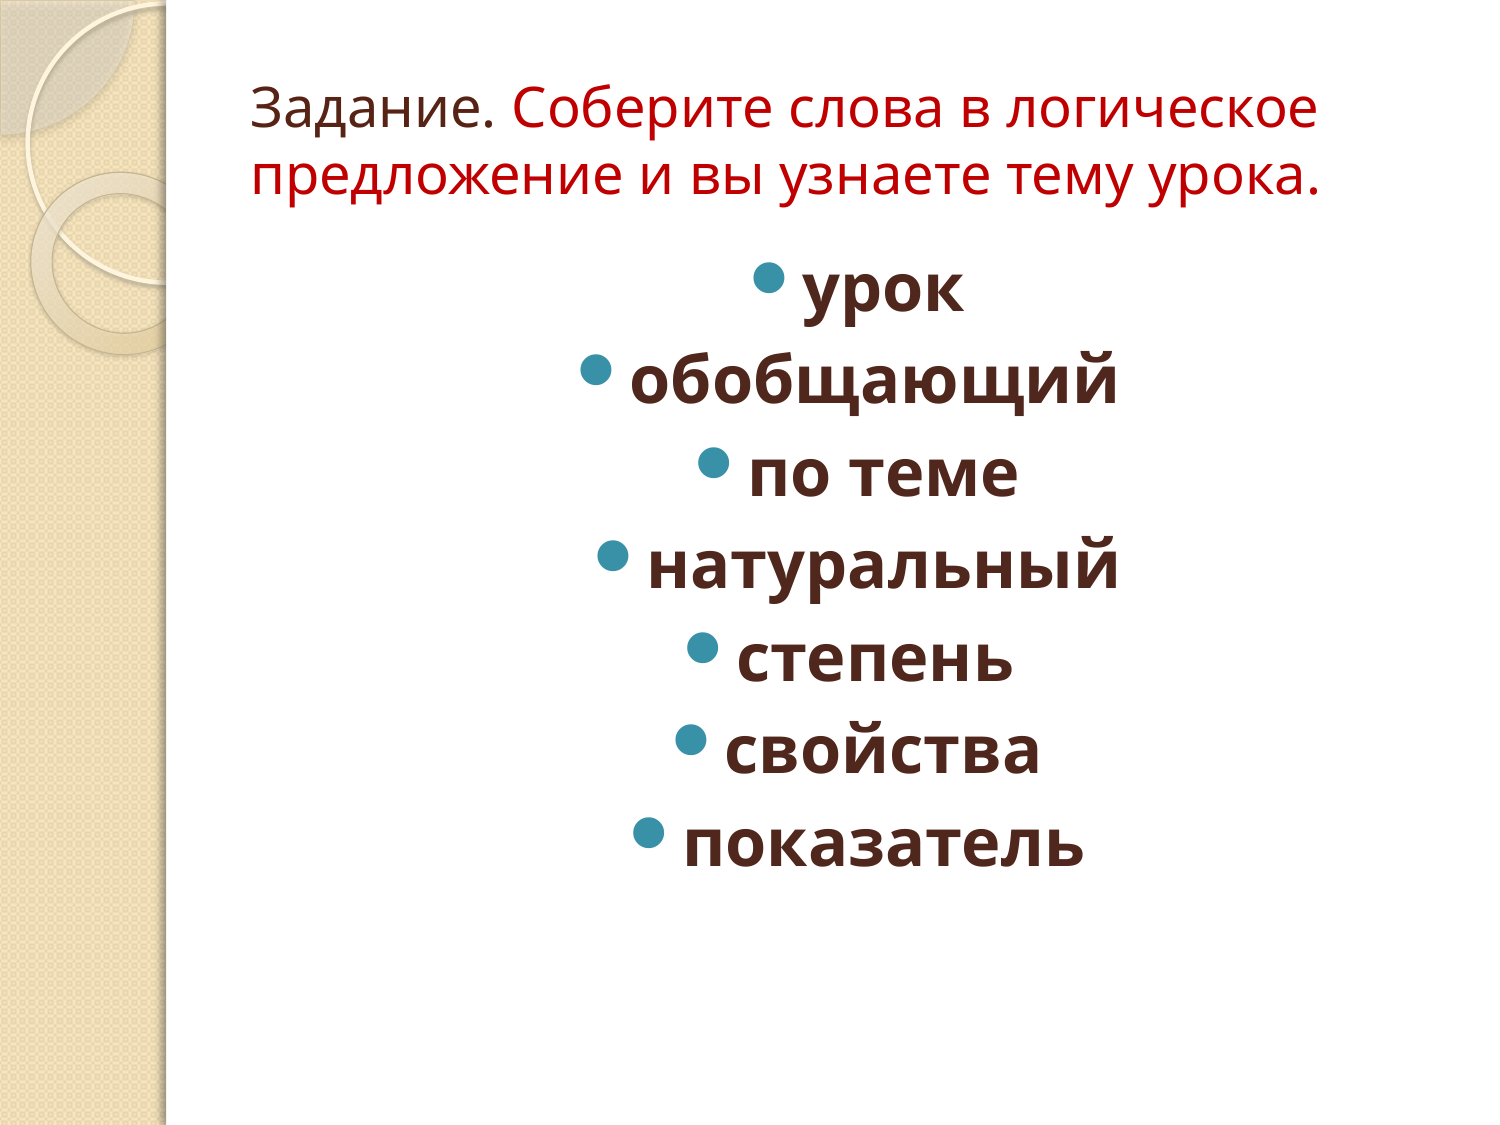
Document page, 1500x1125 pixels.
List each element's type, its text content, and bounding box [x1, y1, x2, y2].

title Задание. Соберите слова в логическое предложение и вы узнаете тему урока. [235, 45, 1466, 233]
list урок обобщающий по теме натуральный степень свойства показатель [235, 237, 1466, 1025]
